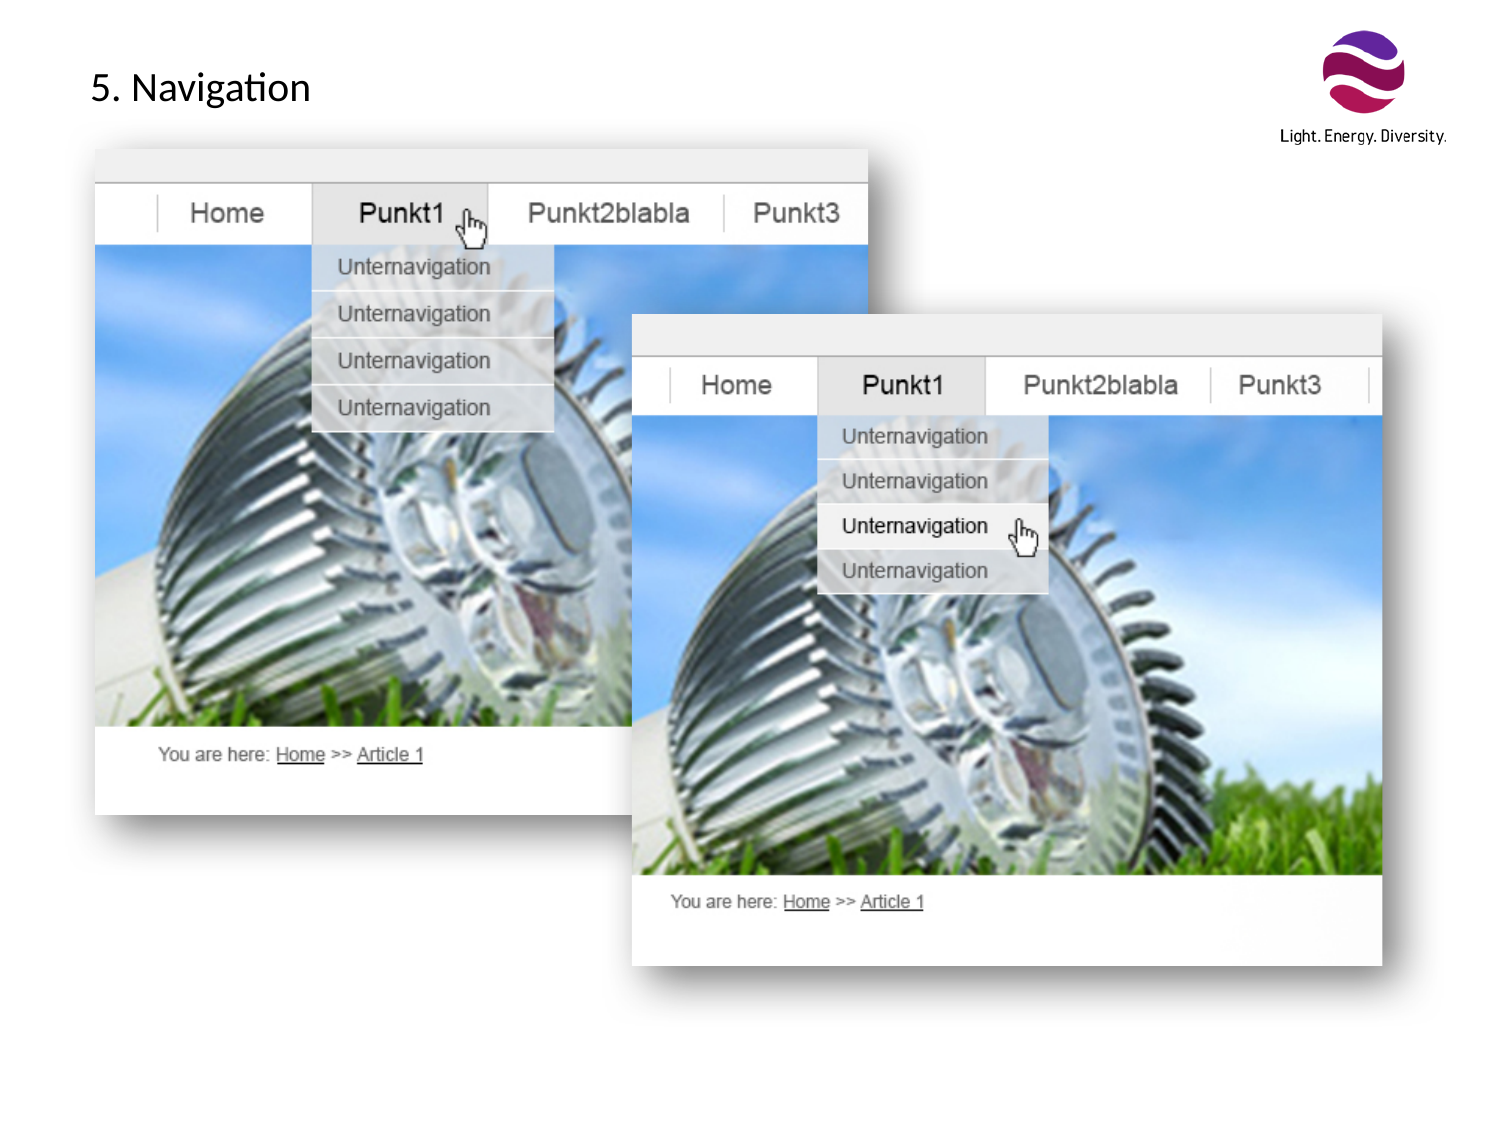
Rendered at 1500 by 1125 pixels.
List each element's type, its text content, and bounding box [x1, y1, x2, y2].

picture [1281, 30, 1446, 145]
picture [94, 148, 1383, 966]
title 5. Navigation [75, 45, 1247, 126]
